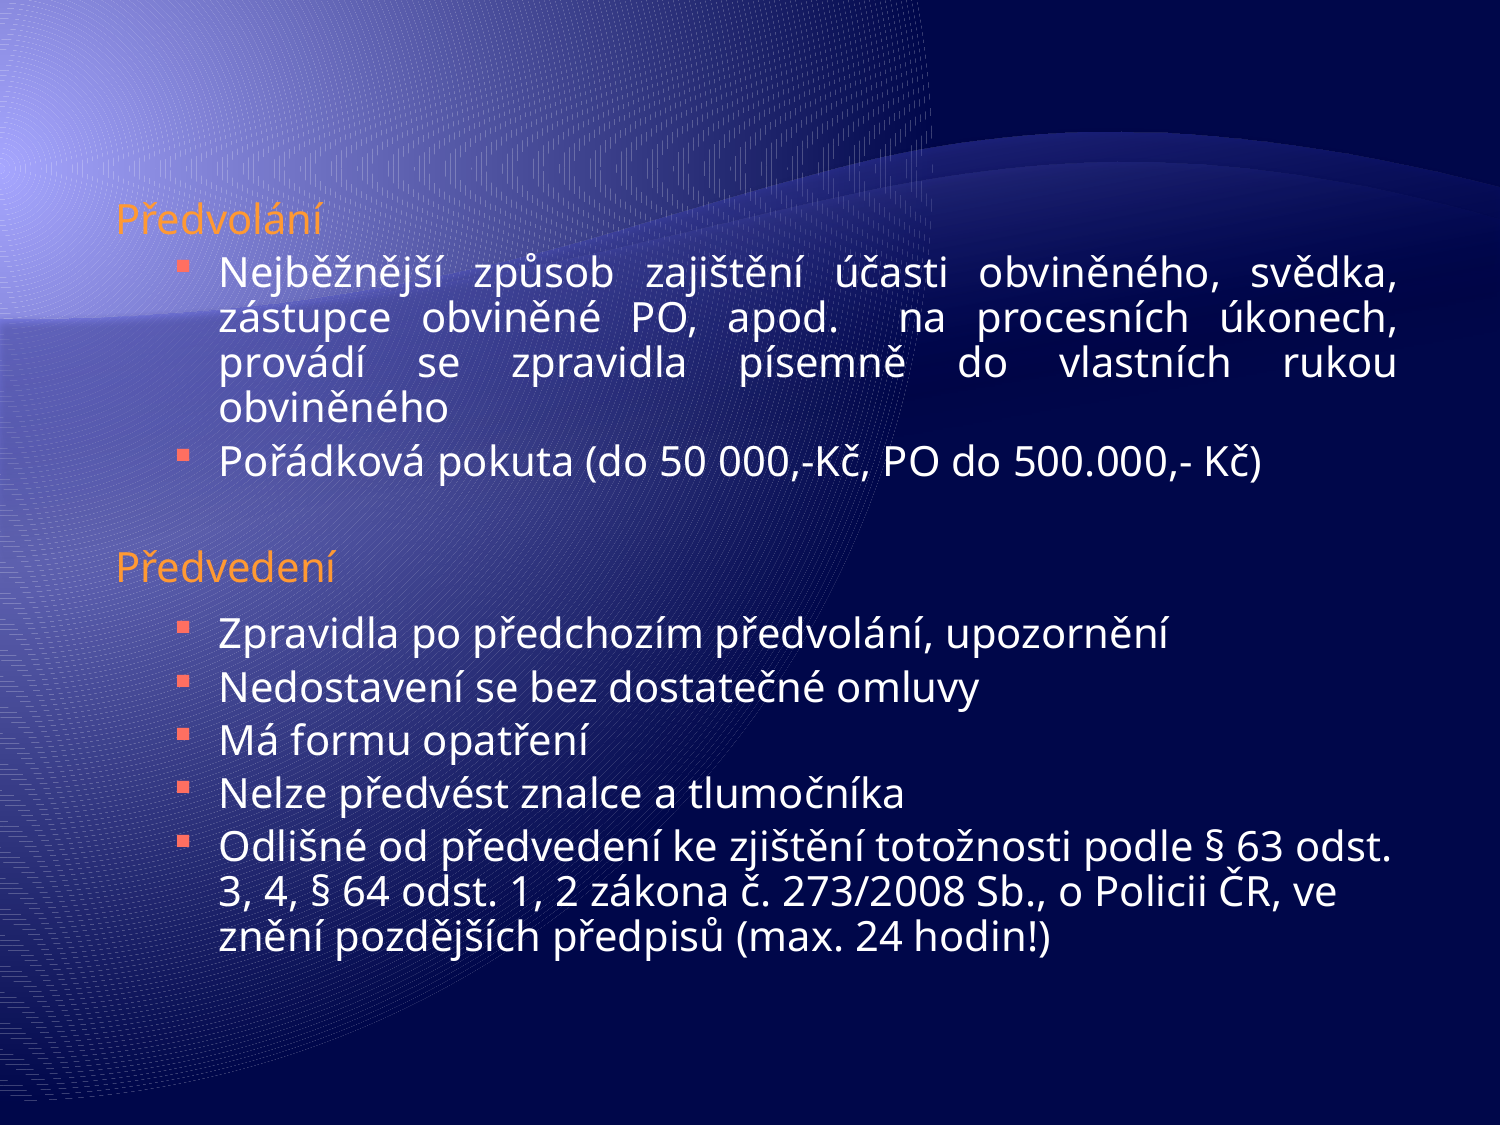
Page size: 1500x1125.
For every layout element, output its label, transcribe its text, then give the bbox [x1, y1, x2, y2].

list Předvolání Nejběžnější způsob zajištění účasti obviněného, svědka, zástupce obviněné PO, apod. na procesních úkonech, provádí se zpravidla písemně do vlastních rukou obviněného Pořádková pokuta (do 50 000,-Kč, PO do 500.000,- Kč) Předvedení Zpravidla po předchozím předvolání, upozornění Nedostavení se bez dostatečné omluvy Má formu opatření Nelze předvést znalce a tlumočníka Odlišné od předvedení ke zjištění totožnosti podle § 63 odst. 3, 4, § 64 odst. 1, 2 zákona č. 273/2008 Sb., o Policii ČR, ve znění pozdějších předpisů (max. 24 hodin!) [100, 132, 1414, 965]
